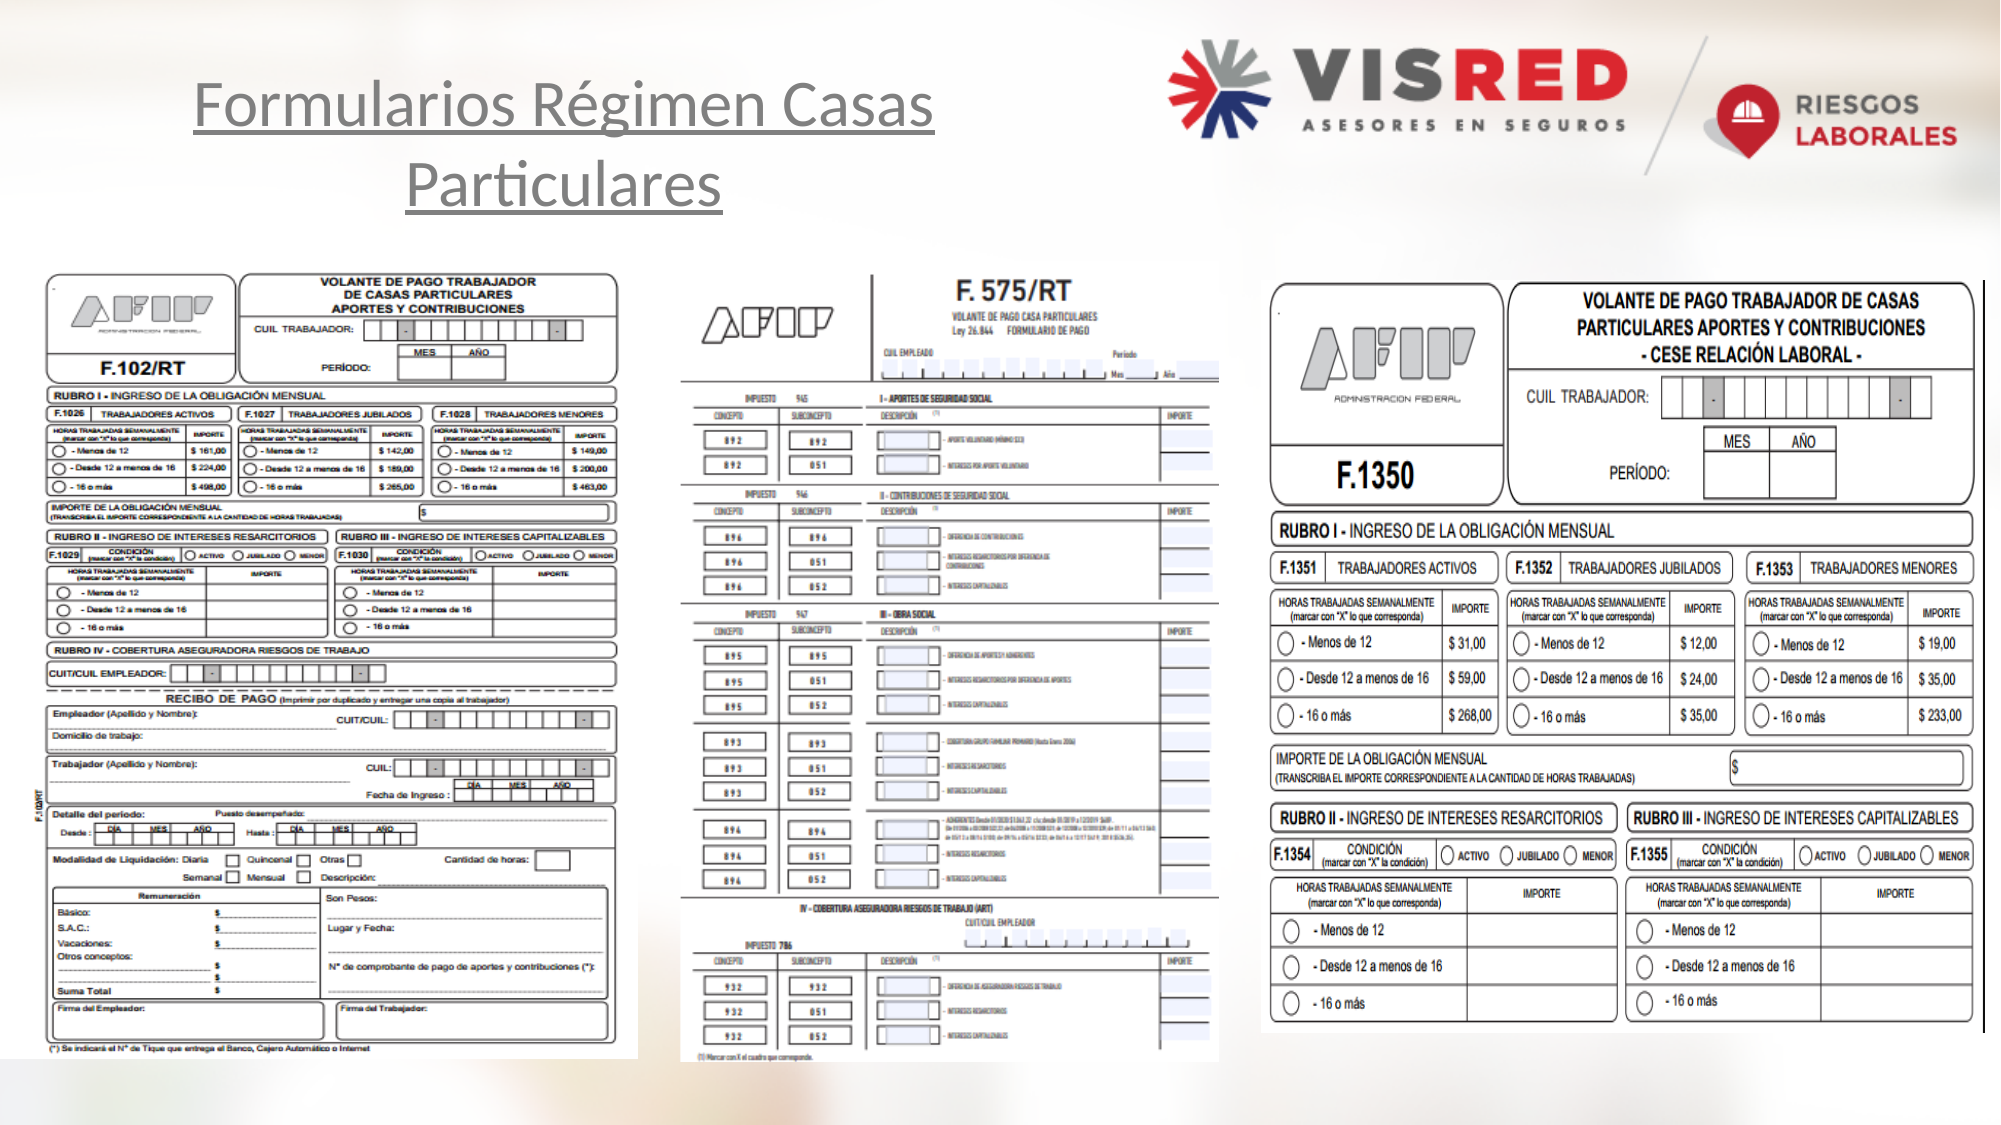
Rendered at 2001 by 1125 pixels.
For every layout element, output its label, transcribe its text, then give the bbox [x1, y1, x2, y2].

title Formularios Régimen Casas Particulares [43, 63, 1085, 215]
picture [0, 0, 2001, 1125]
